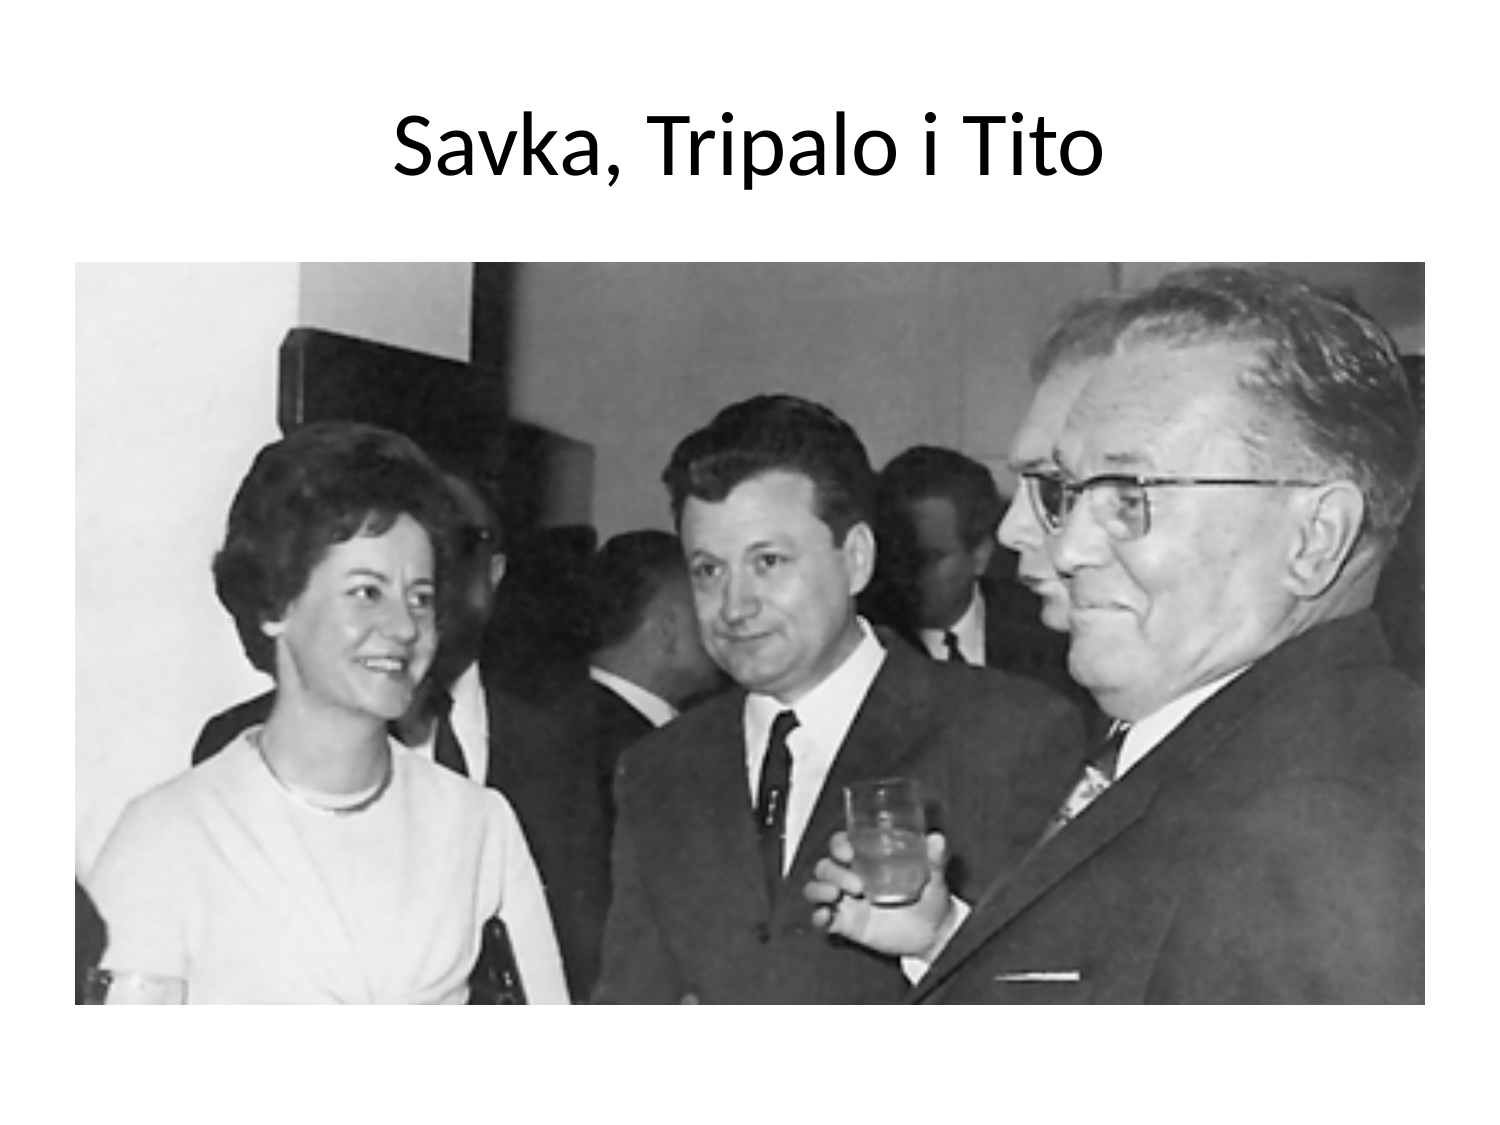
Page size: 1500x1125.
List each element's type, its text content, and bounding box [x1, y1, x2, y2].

title Savka, Tripalo i Tito [75, 45, 1425, 233]
picture [74, 262, 1426, 1006]
